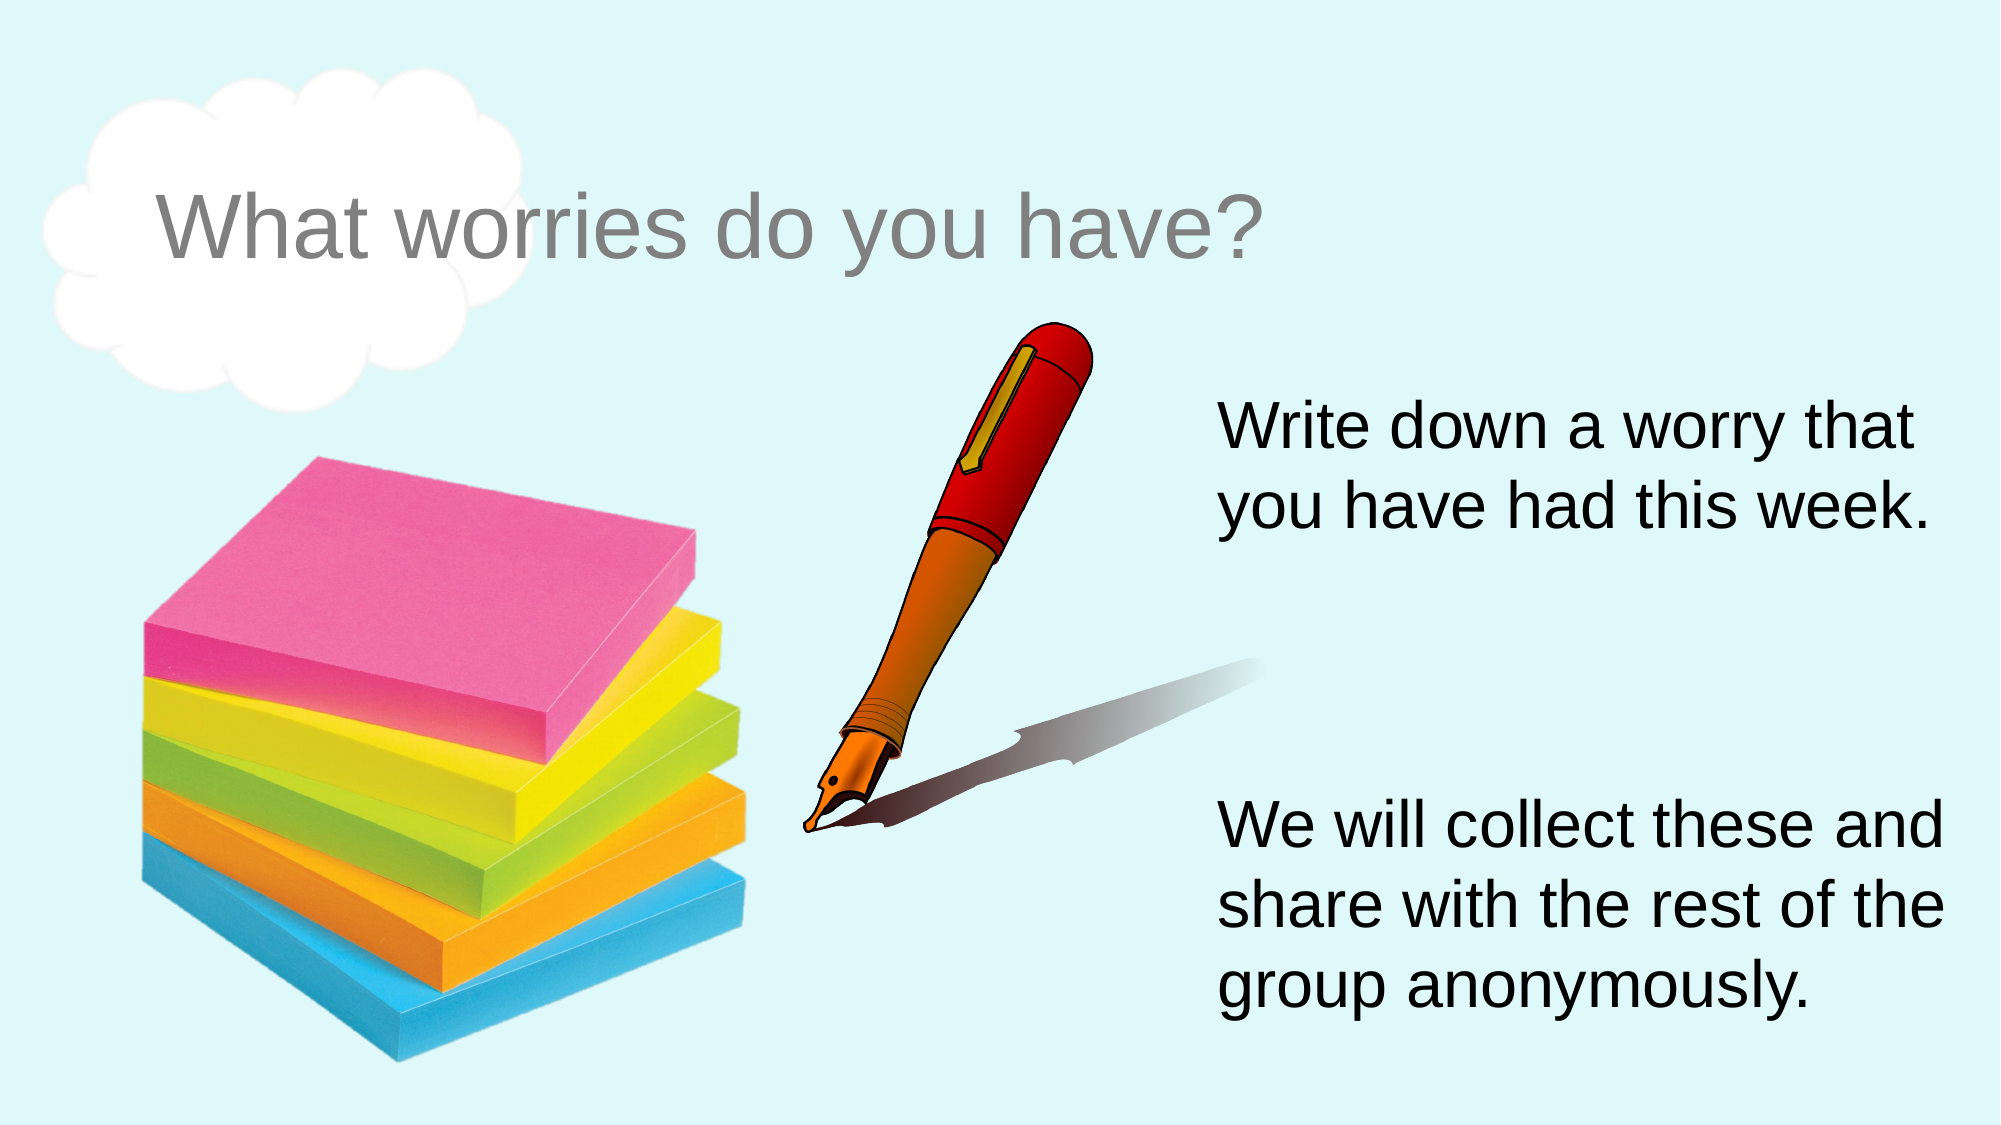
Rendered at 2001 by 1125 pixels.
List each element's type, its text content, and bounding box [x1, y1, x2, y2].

picture [129, 434, 768, 1081]
title What worries do you have? [139, 134, 1558, 323]
text_box Write down a worry that you have had this week. We will collect these and share with the rest of the group anonymously. [1202, 374, 1964, 1074]
picture [803, 322, 1267, 833]
